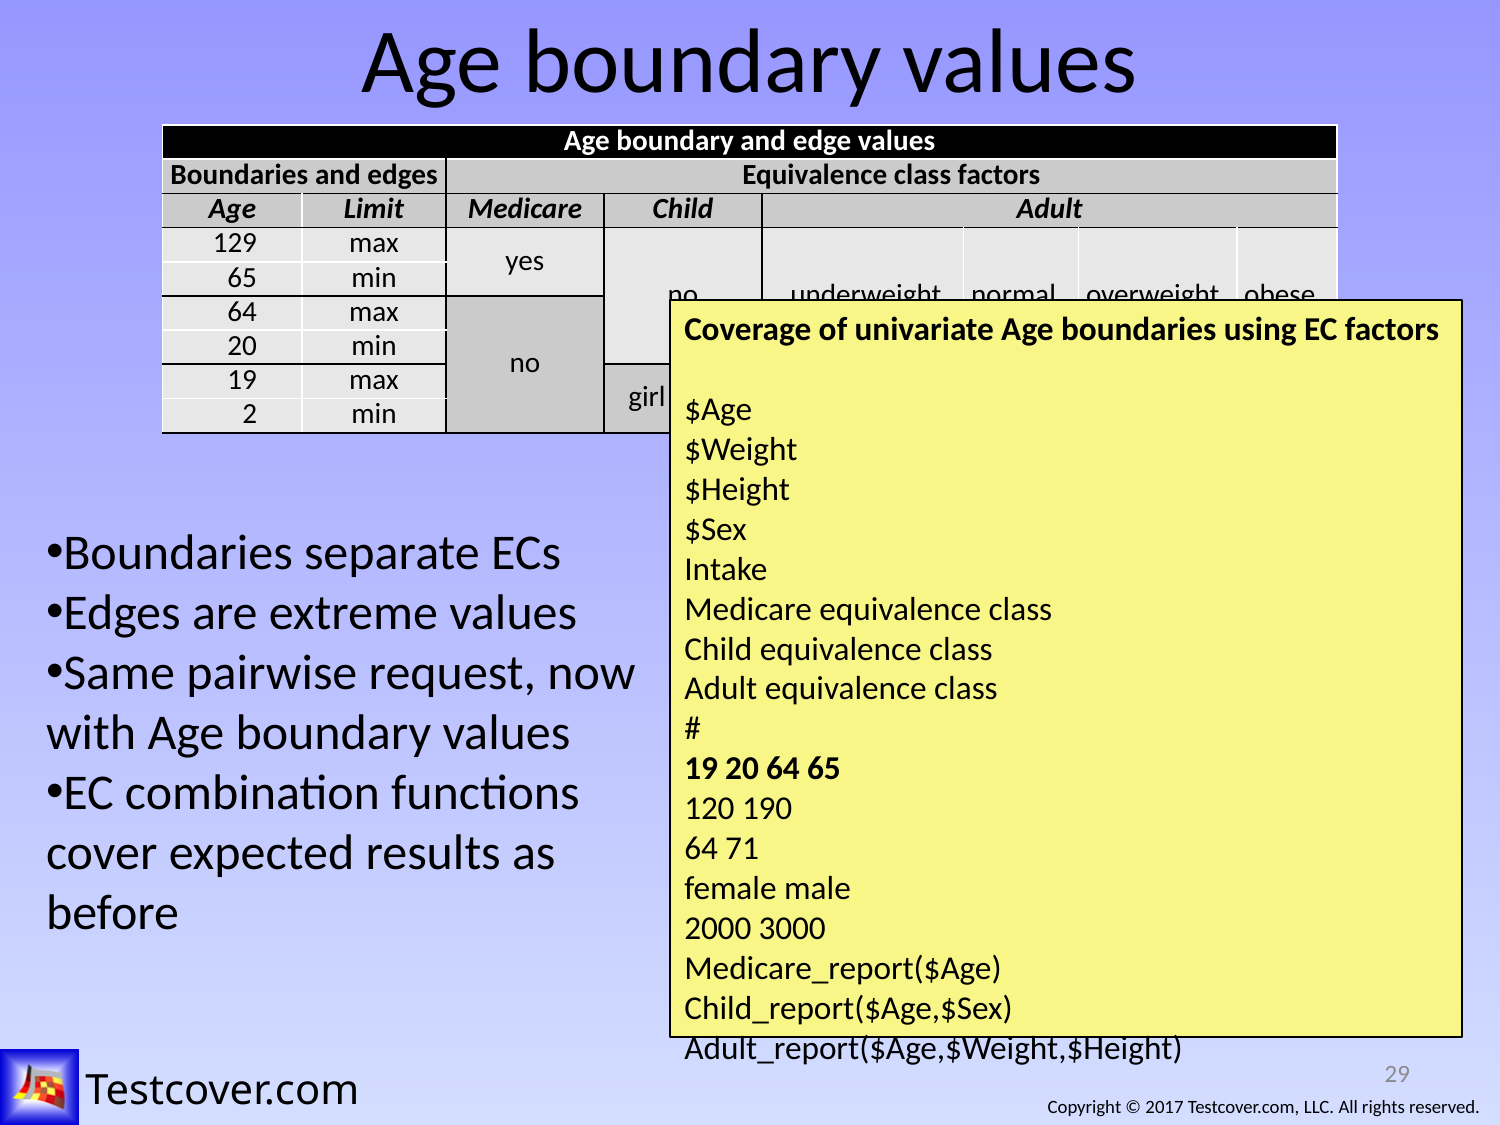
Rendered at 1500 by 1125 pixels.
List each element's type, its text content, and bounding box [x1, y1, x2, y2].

table_cell 19 [163, 365, 301, 398]
title Age boundary values [24, 0, 1475, 150]
table_cell Boundaries and edges [163, 160, 445, 193]
table_cell Child [605, 194, 761, 227]
text_box Coverage of univariate Age boundaries using EC factors $Age $Weight $Height $Sex Intake Medicare equivalence class Child equivalence class Adult equivalence class # 19 20 64 65 120 190 64 71 female male 2000 3000 Medicare_report($Age) Child_report($Age,$Sex) Adult_report($Age,$Weight,$Height) [669, 299, 1463, 1038]
table_cell min [303, 331, 445, 363]
table_cell Medicare [447, 194, 603, 227]
table_cell overweight [1079, 228, 1236, 299]
table_cell normal [964, 228, 1078, 299]
text_box Copyright © 2017 Testcover.com, LLC. All rights reserved. [1032, 1087, 1495, 1125]
table_cell yes [447, 228, 603, 295]
table_cell min [303, 399, 445, 432]
table_cell obese [1238, 228, 1336, 299]
table_cell Adult [763, 194, 1336, 227]
table_cell max [303, 297, 445, 329]
table_cell no [605, 228, 761, 363]
table_cell 64 [163, 297, 301, 329]
table_header Age boundary and edge values [163, 126, 1336, 158]
table_cell no [447, 297, 603, 432]
table_cell girl [605, 365, 669, 432]
table_cell 129 [163, 228, 301, 261]
table_cell max [303, 228, 445, 261]
text_box Boundaries separate ECs Edges are extreme values Same pairwise request, now with Age boundary values EC combination functions cover expected results as before [31, 512, 669, 948]
table_cell Limit [303, 194, 445, 227]
table_cell 65 [163, 263, 301, 295]
table_cell Age [163, 194, 301, 227]
text_box Testcover.com [83, 1055, 375, 1121]
table_cell Equivalence class factors [447, 160, 1336, 193]
table_cell underweight [763, 228, 963, 299]
table_cell min [303, 263, 445, 295]
table_cell 20 [163, 331, 301, 363]
slide_number 29 [1074, 1042, 1425, 1087]
table_cell max [303, 365, 445, 398]
picture [0, 1049, 80, 1125]
table_cell 2 [163, 399, 301, 432]
